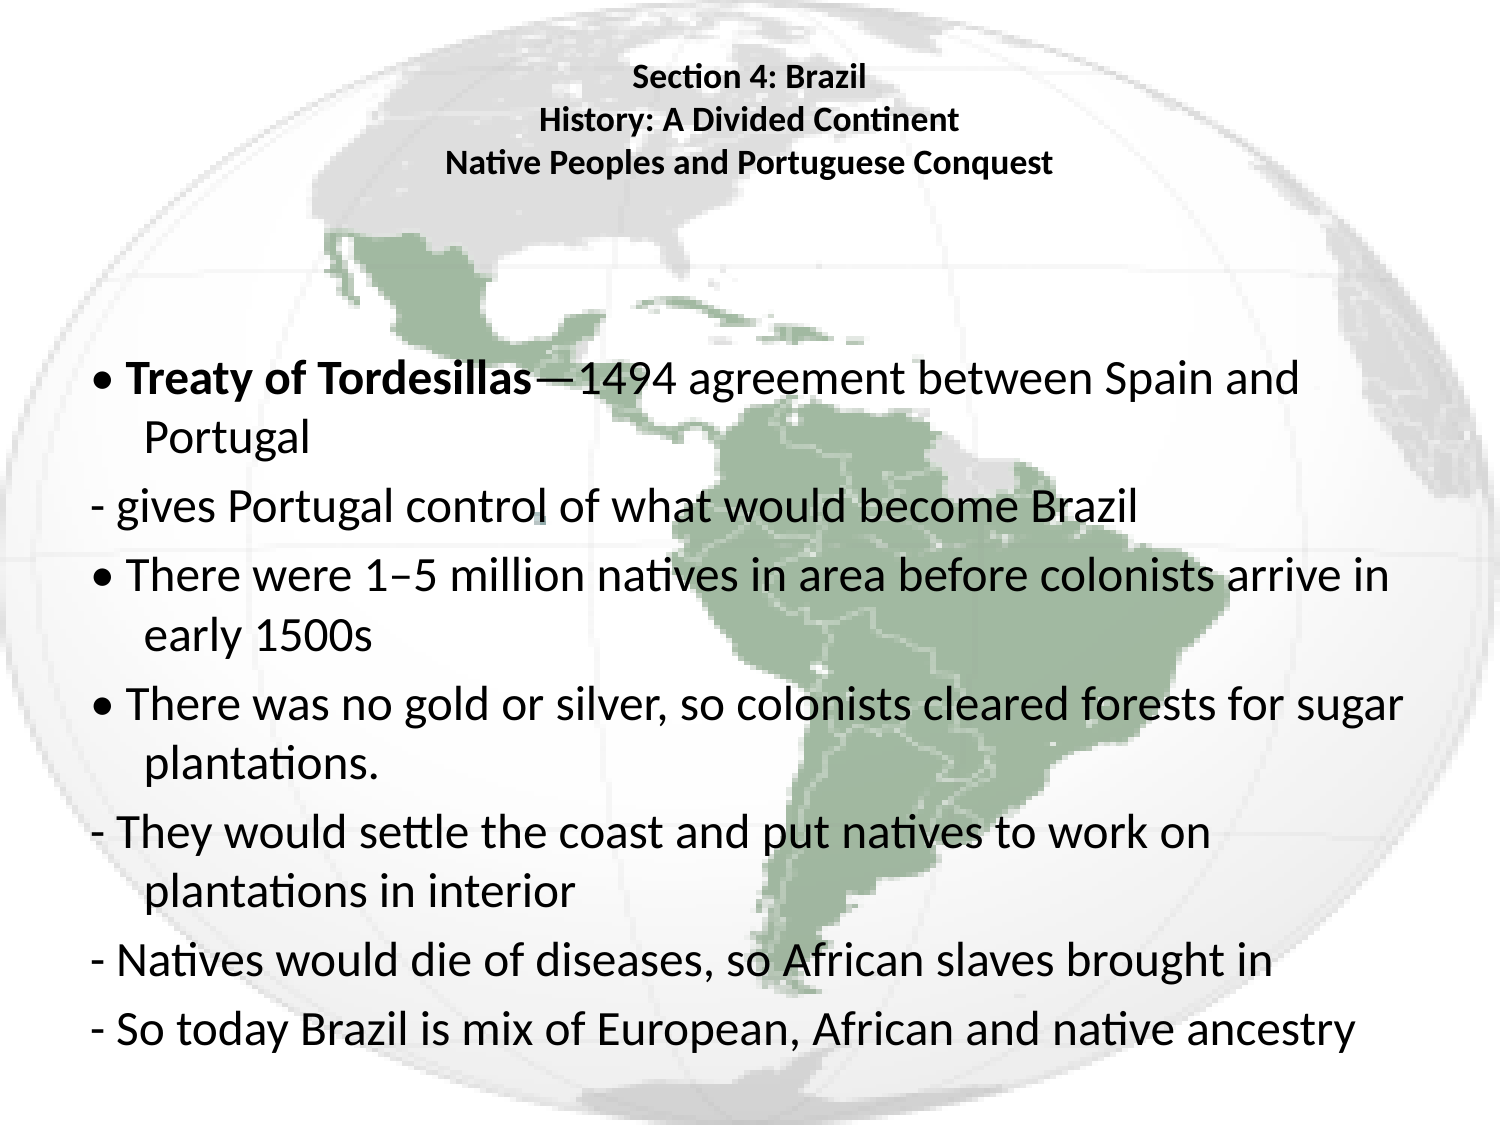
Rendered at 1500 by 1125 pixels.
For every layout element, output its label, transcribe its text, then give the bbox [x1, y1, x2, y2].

list • Treaty of Tordesillas—1494 agreement between Spain and Portugal - gives Portugal control of what would become Brazil • There were 1–5 million natives in area before colonists arrive in early 1500s • There was no gold or silver, so colonists cleared forests for sugar plantations. - They would settle the coast and put natives to work on plantations in interior - Natives would die of diseases, so African slaves brought in - So today Brazil is mix of European, African and native ancestry [75, 337, 1425, 1080]
title Section 4: Brazil History: A Divided Continent Native Peoples and Portuguese Conquest [75, 45, 1425, 233]
